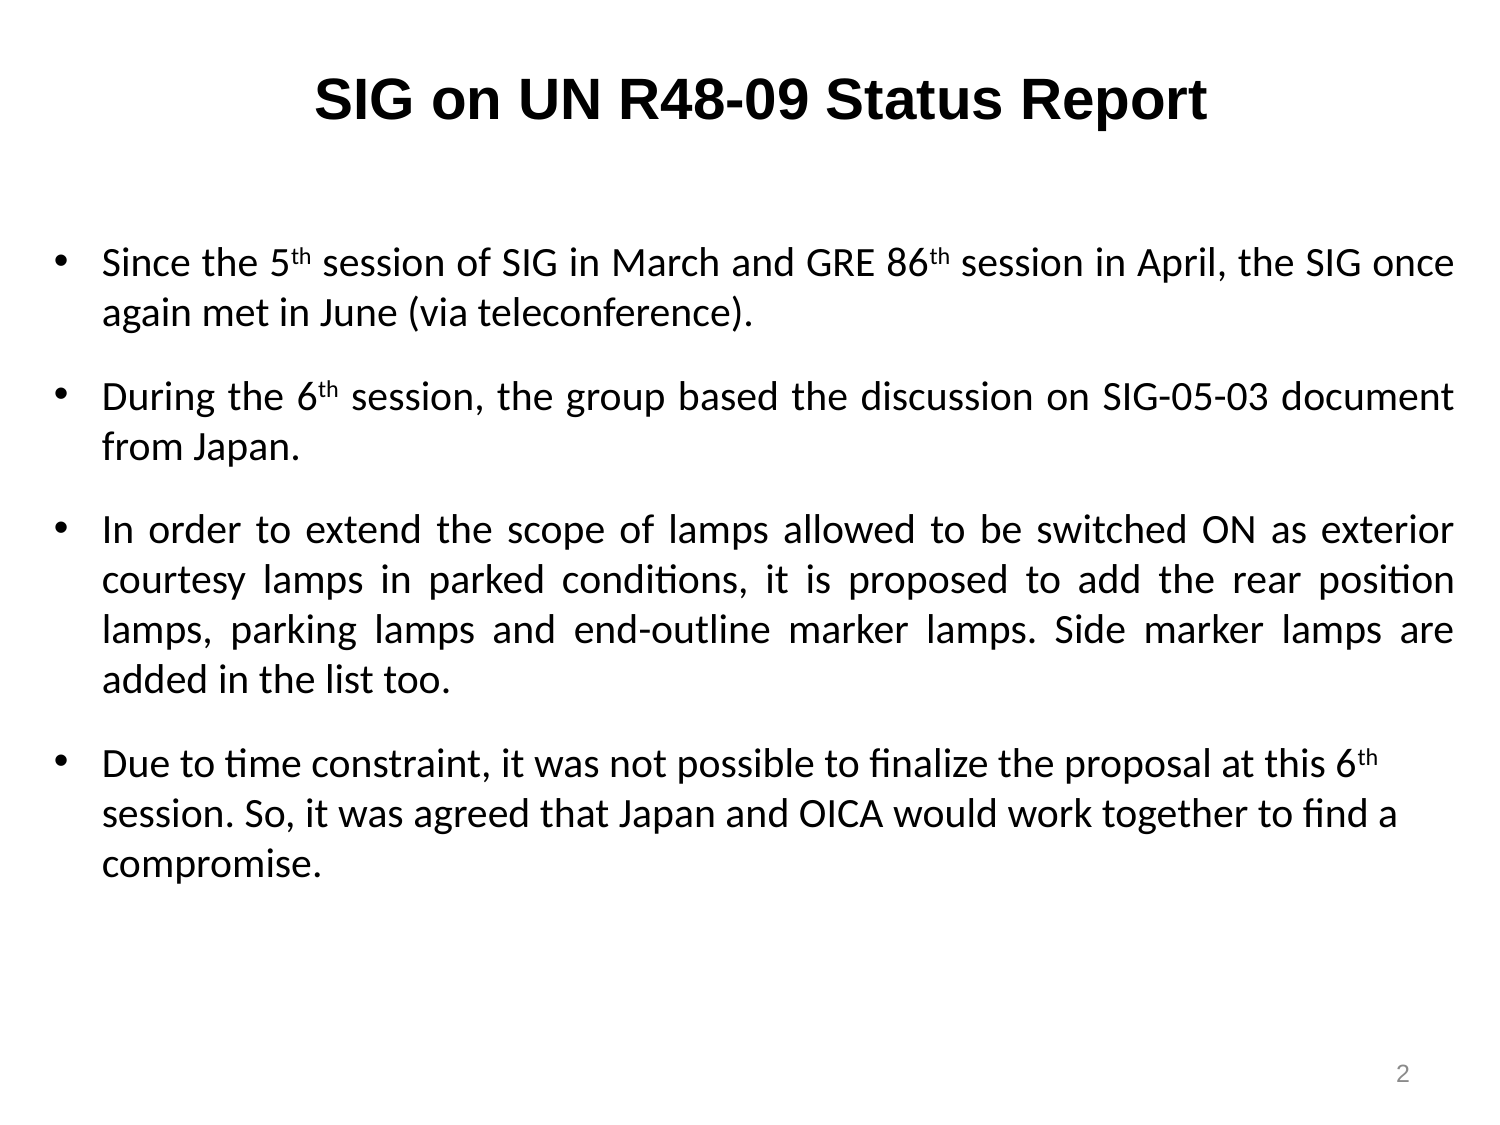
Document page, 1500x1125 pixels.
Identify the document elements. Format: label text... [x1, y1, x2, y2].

text_box SIG on UN R48-09 Status Report [53, 42, 1471, 149]
slide_number 2 [1074, 1042, 1425, 1103]
text_box Since the 5th session of SIG in March and GRE 86th session in April, the SIG once again met in June (via teleconference). During the 6th session, the group based the discussion on SIG-05-03 document from Japan. In order to extend the scope of lamps allowed to be switched ON as exterior courtesy lamps in parked conditions, it is proposed to add the rear position lamps, parking lamps and end-outline marker lamps. Side marker lamps are added in the list too. Due to time constraint, it was not possible to finalize the proposal at this 6th session. So, it was agreed that Japan and OICA would work together to find a compromise. [39, 227, 1471, 1043]
